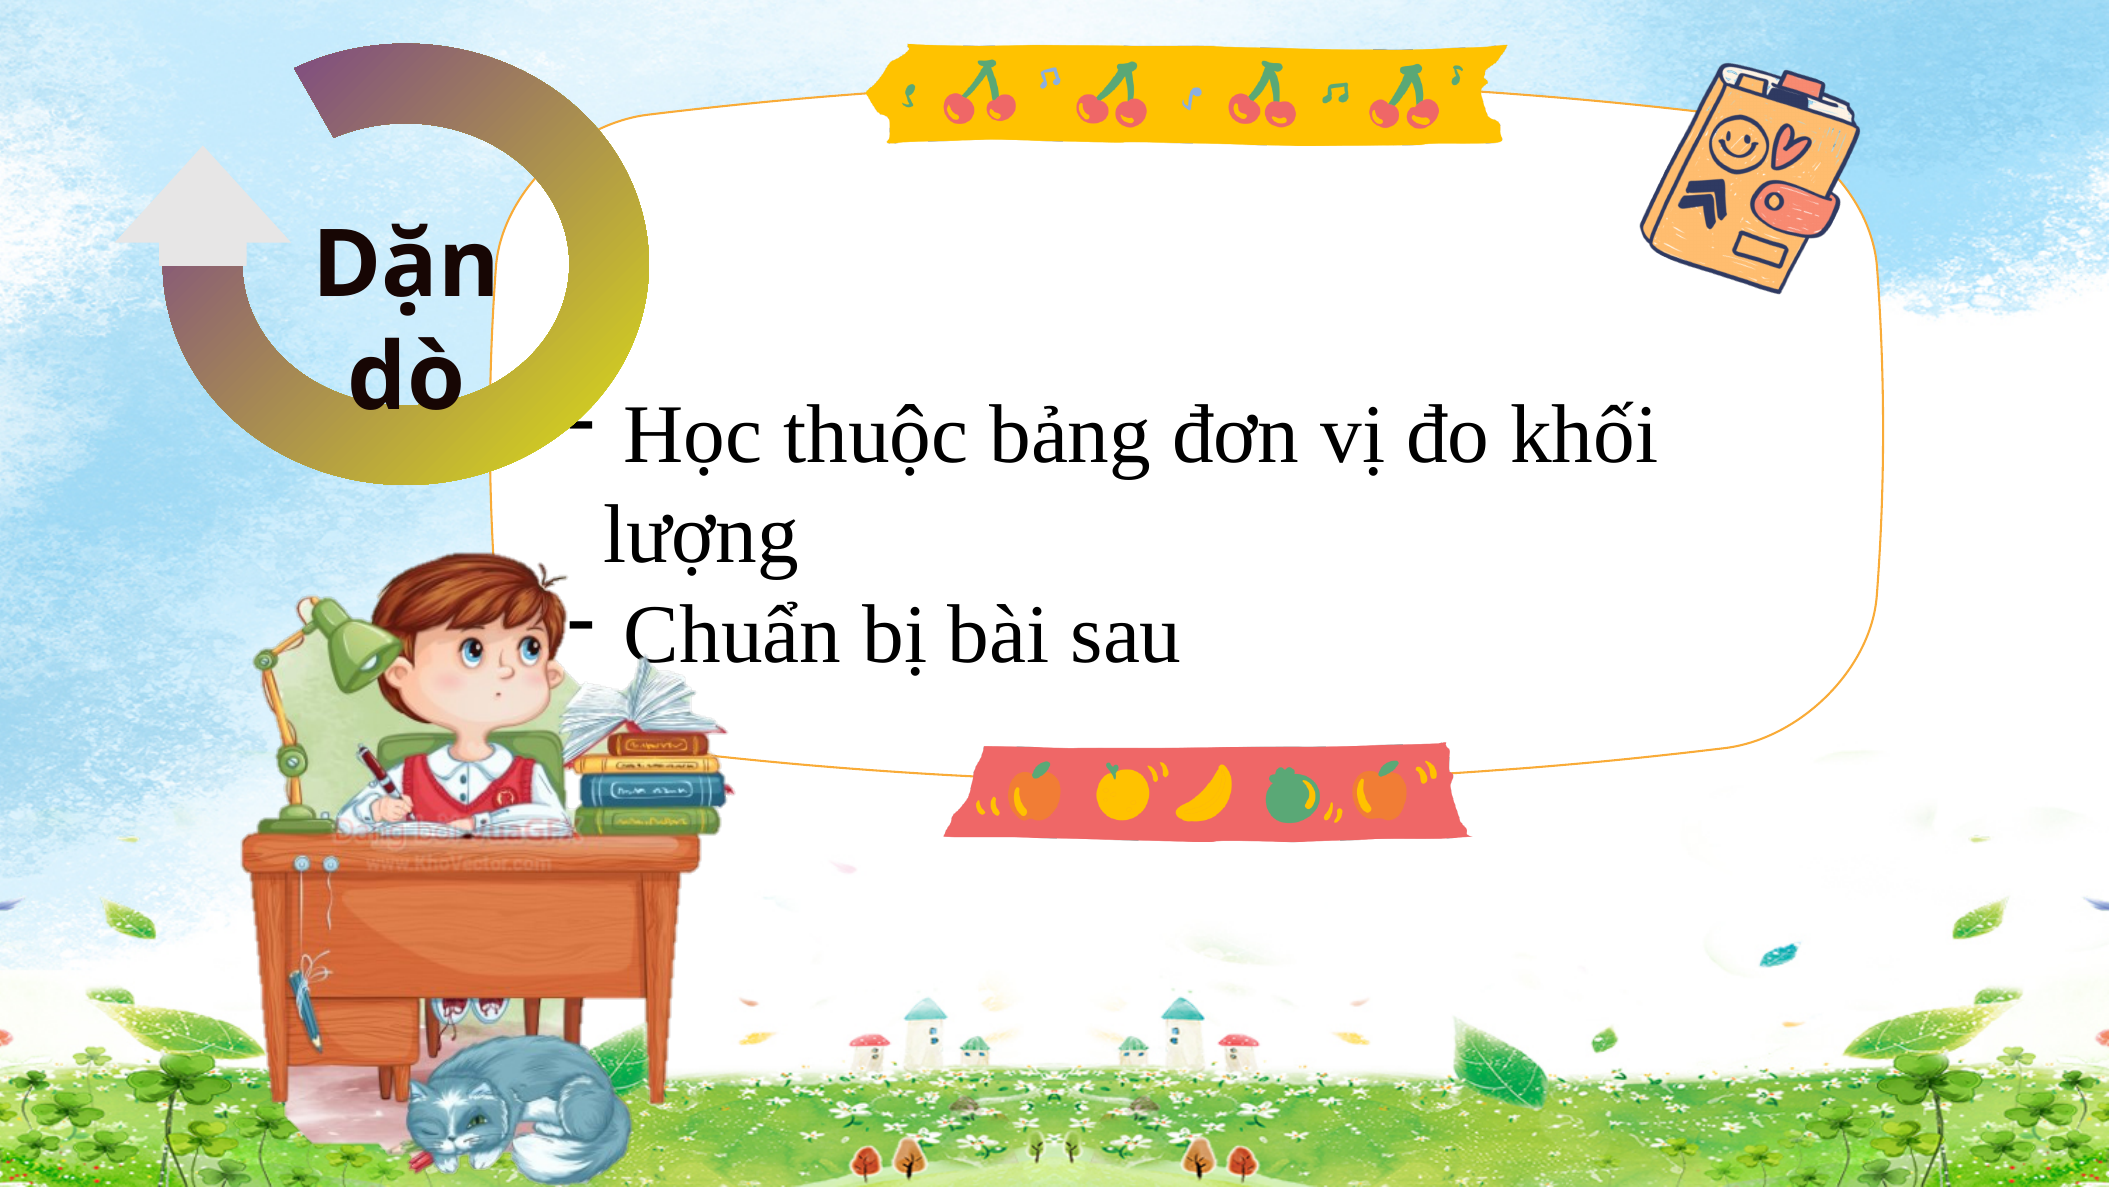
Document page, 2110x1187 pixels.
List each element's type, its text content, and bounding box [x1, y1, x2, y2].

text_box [114, 43, 649, 485]
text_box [649, 43, 1884, 843]
text_box Học thuộc bảng đơn vị đo khối lượng Chuẩn bị bài sau [1884, 368, 1894, 690]
picture [0, 0, 2109, 1187]
